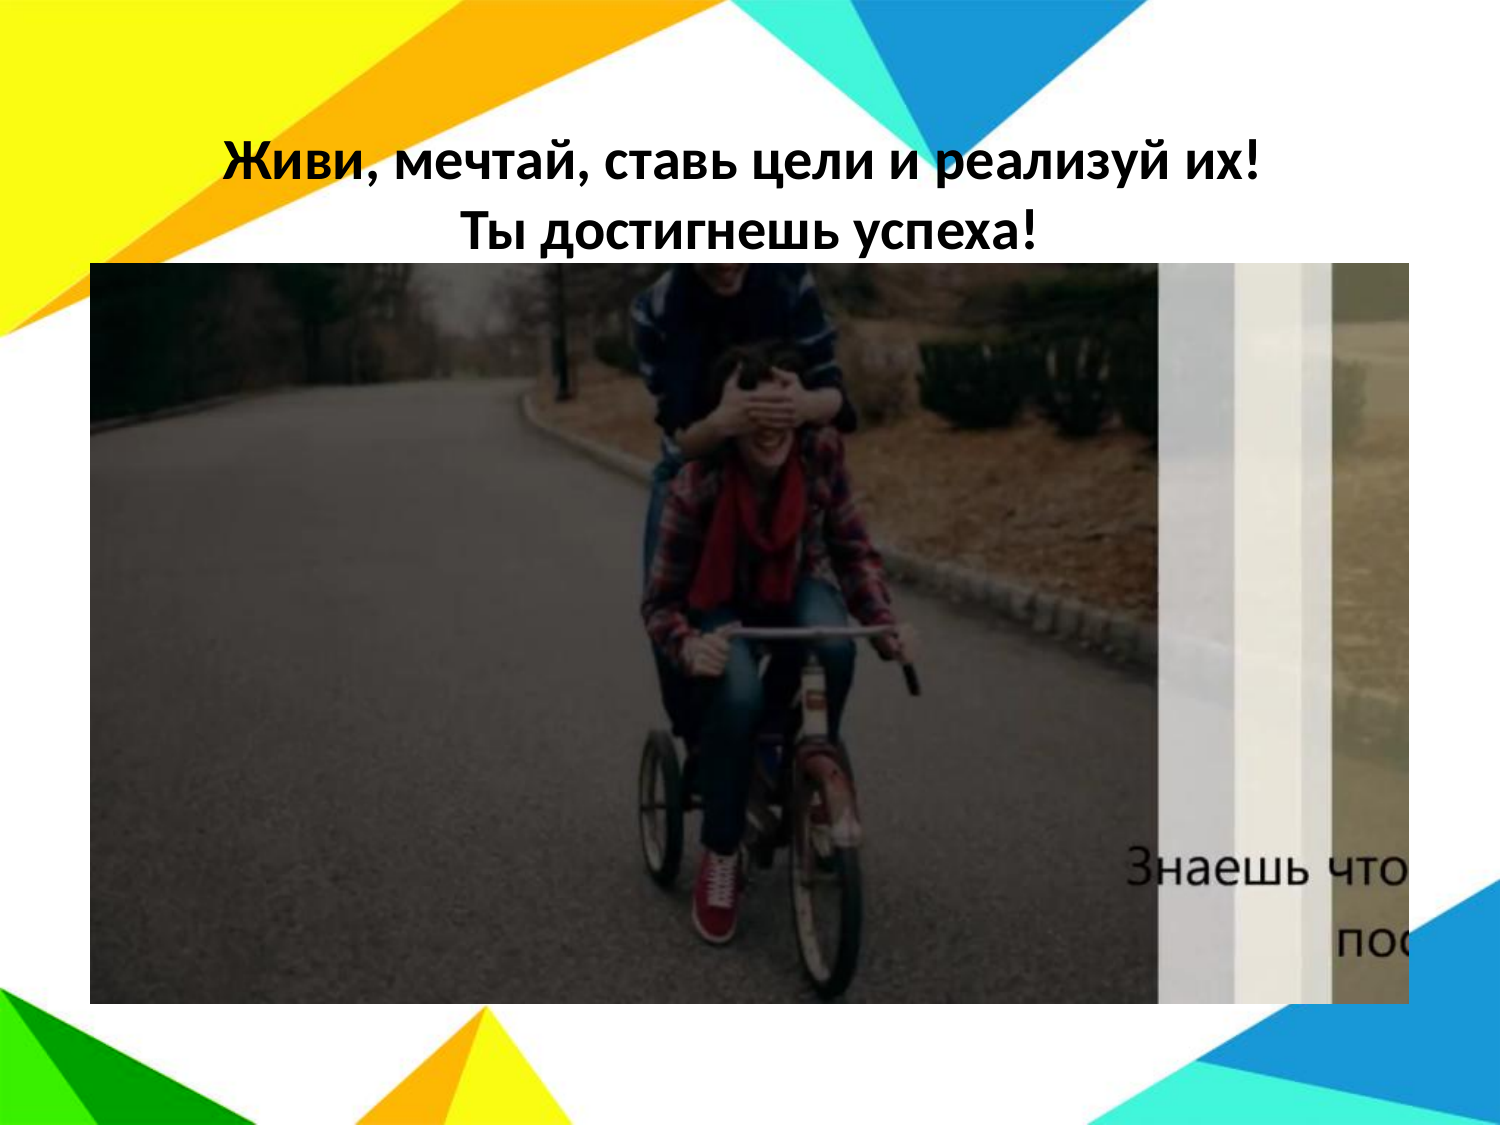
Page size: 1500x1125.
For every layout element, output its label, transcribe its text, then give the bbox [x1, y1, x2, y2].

text_box Живи, мечтай, ставь цели и реализуй их! Ты достигнешь успеха! [100, 113, 1400, 260]
picture [0, 0, 1500, 1125]
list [89, 262, 1411, 1006]
